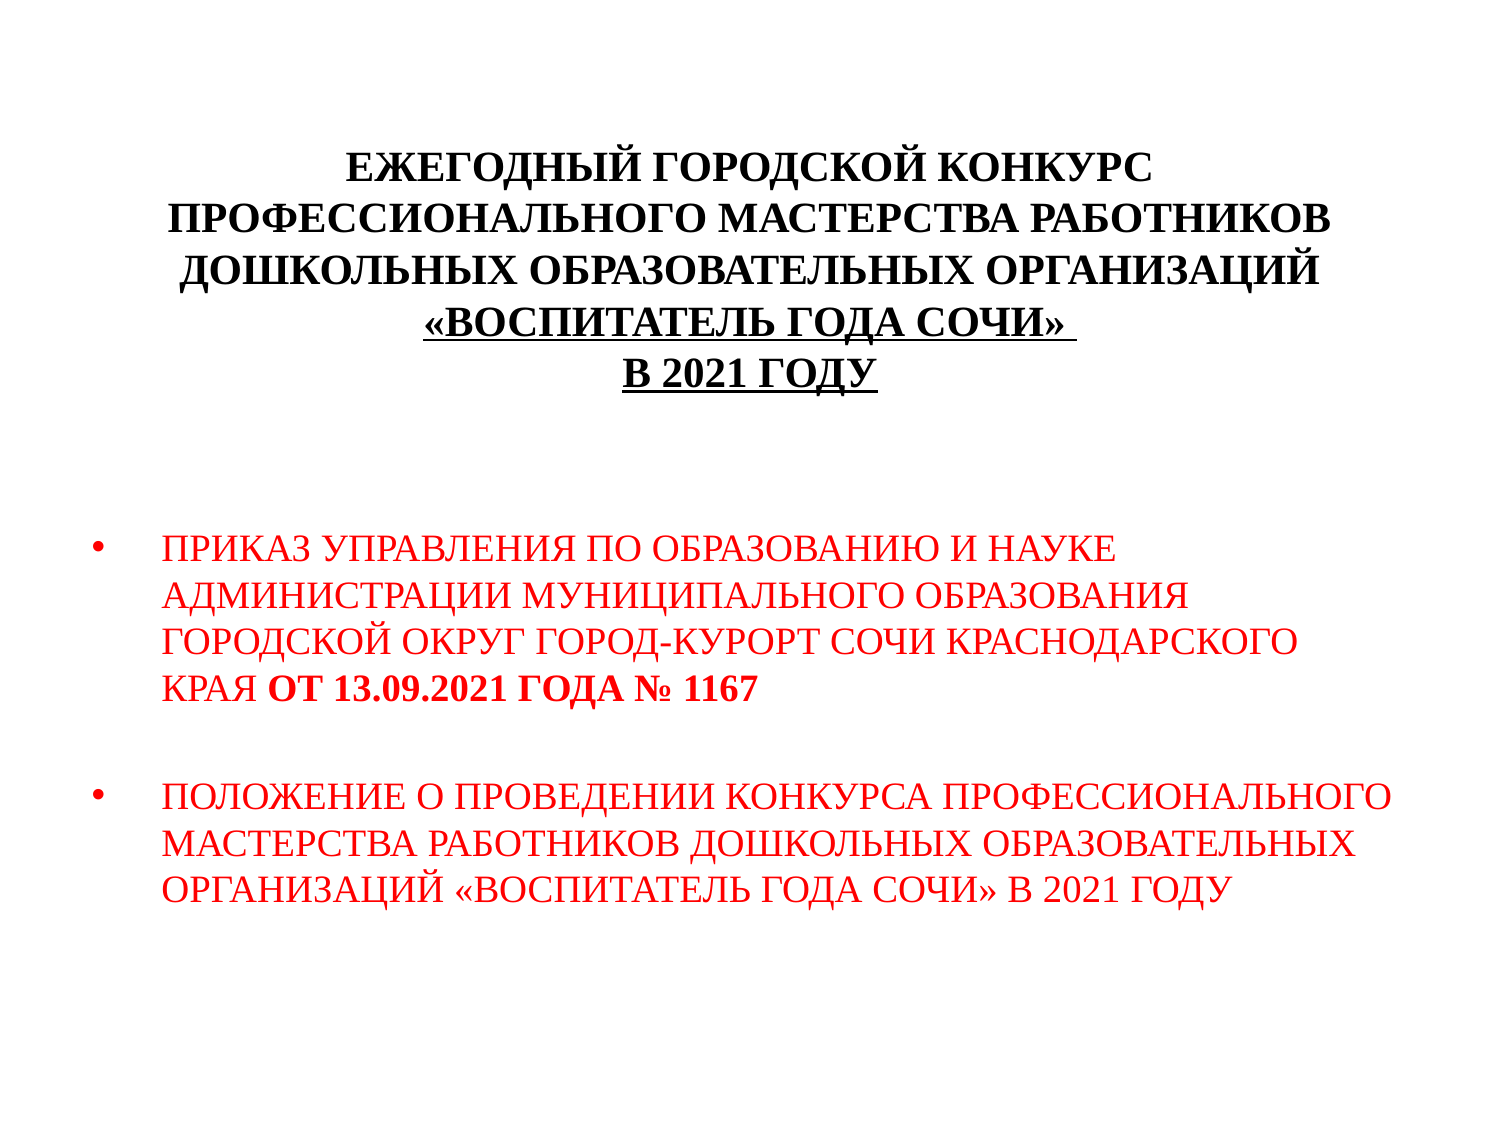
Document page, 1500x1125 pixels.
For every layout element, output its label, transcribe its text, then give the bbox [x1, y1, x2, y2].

subtitle ПРИКАЗ УПРАВЛЕНИЯ ПО ОБРАЗОВАНИЮ И НАУКЕ АДМИНИСТРАЦИИ МУНИЦИПАЛЬНОГО ОБРАЗОВАНИЯ ГОРОДСКОЙ ОКРУГ ГОРОД-КУРОРТ СОЧИ КРАСНОДАРСКОГО КРАЯ ОТ 13.09.2021 ГОДА № 1167 ПОЛОЖЕНИЕ О ПРОВЕДЕНИИ КОНКУРСА ПРОФЕССИОНАЛЬНОГО МАСТЕРСТВА РАБОТНИКОВ ДОШКОЛЬНЫХ ОБРАЗОВАТЕЛЬНЫХ ОРГАНИЗАЦИЙ «ВОСПИТАТЕЛЬ ГОДА СОЧИ» В 2021 ГОДУ [76, 515, 1412, 965]
title ЕЖЕГОДНЫЙ ГОРОДСКОЙ КОНКУРС ПРОФЕССИОНАЛЬНОГО МАСТЕРСТВА РАБОТНИКОВ ДОШКОЛЬНЫХ ОБРАЗОВАТЕЛЬНЫХ ОРГАНИЗАЦИЙ «ВОСПИТАТЕЛЬ ГОДА СОЧИ» В 2021 ГОДУ [112, 78, 1388, 457]
